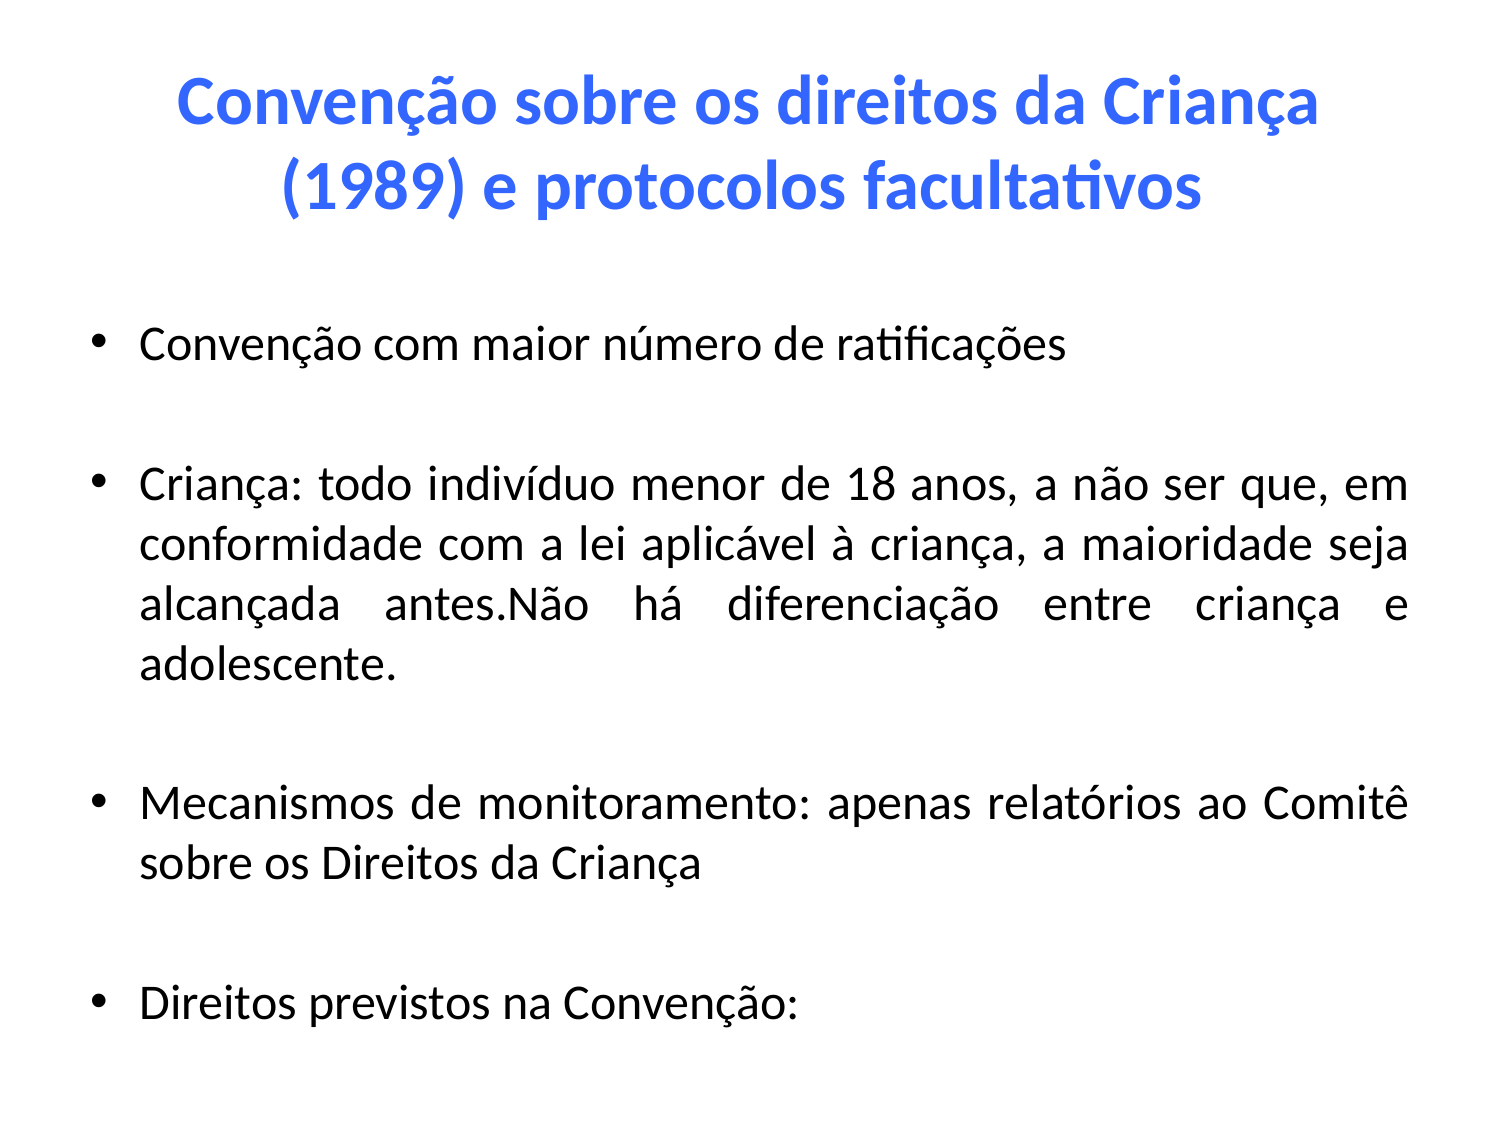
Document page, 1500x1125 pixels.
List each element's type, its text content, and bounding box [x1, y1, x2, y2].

list Convenção com maior número de ratificações Criança: todo indivíduo menor de 18 anos, a não ser que, em conformidade com a lei aplicável à criança, a maioridade seja alcançada antes.Não há diferenciação entre criança e adolescente. Mecanismos de monitoramento: apenas relatórios ao Comitê sobre os Direitos da Criança Direitos previstos na Convenção: [75, 302, 1425, 1044]
title Convenção sobre os direitos da Criança (1989) e protocolos facultativos [75, 45, 1425, 233]
